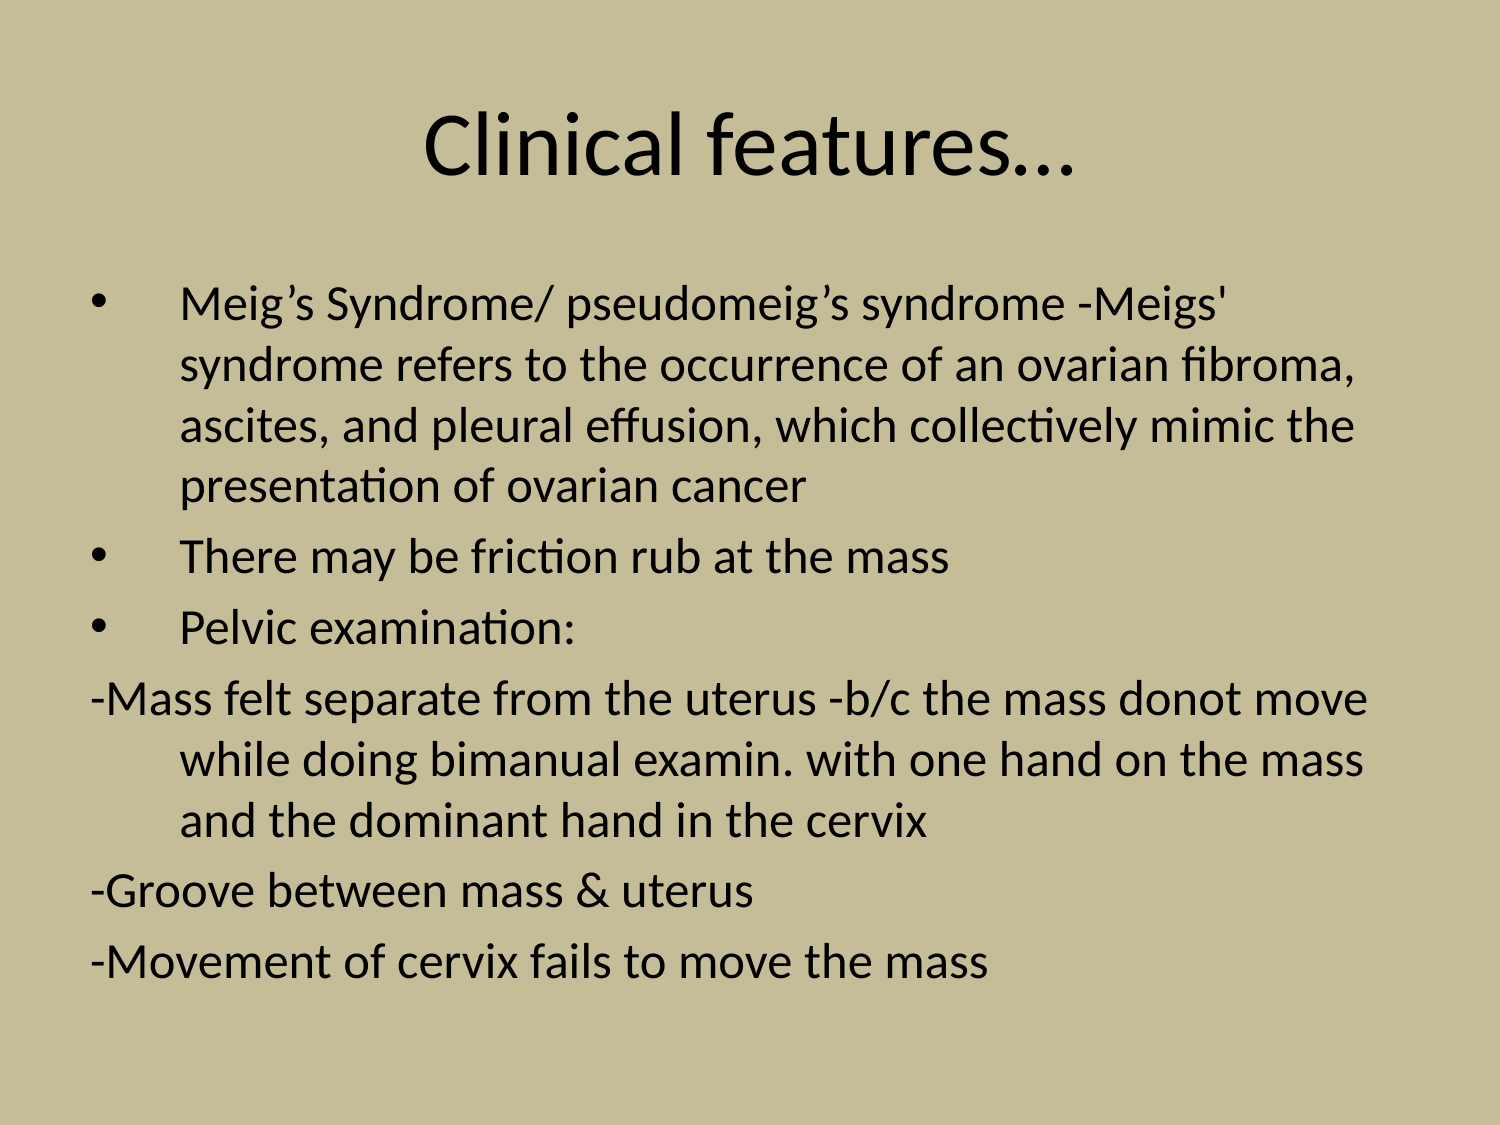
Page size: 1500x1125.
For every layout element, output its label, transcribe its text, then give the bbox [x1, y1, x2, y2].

list Meig’s Syndrome/ pseudomeig’s syndrome -Meigs' syndrome refers to the occurrence of an ovarian fibroma, ascites, and pleural effusion, which collectively mimic the presentation of ovarian cancer There may be friction rub at the mass Pelvic examination: -Mass felt separate from the uterus -b/c the mass donot move while doing bimanual examin. with one hand on the mass and the dominant hand in the cervix -Groove between mass & uterus -Movement of cervix fails to move the mass [75, 262, 1425, 1005]
title Clinical features… [75, 45, 1425, 233]
